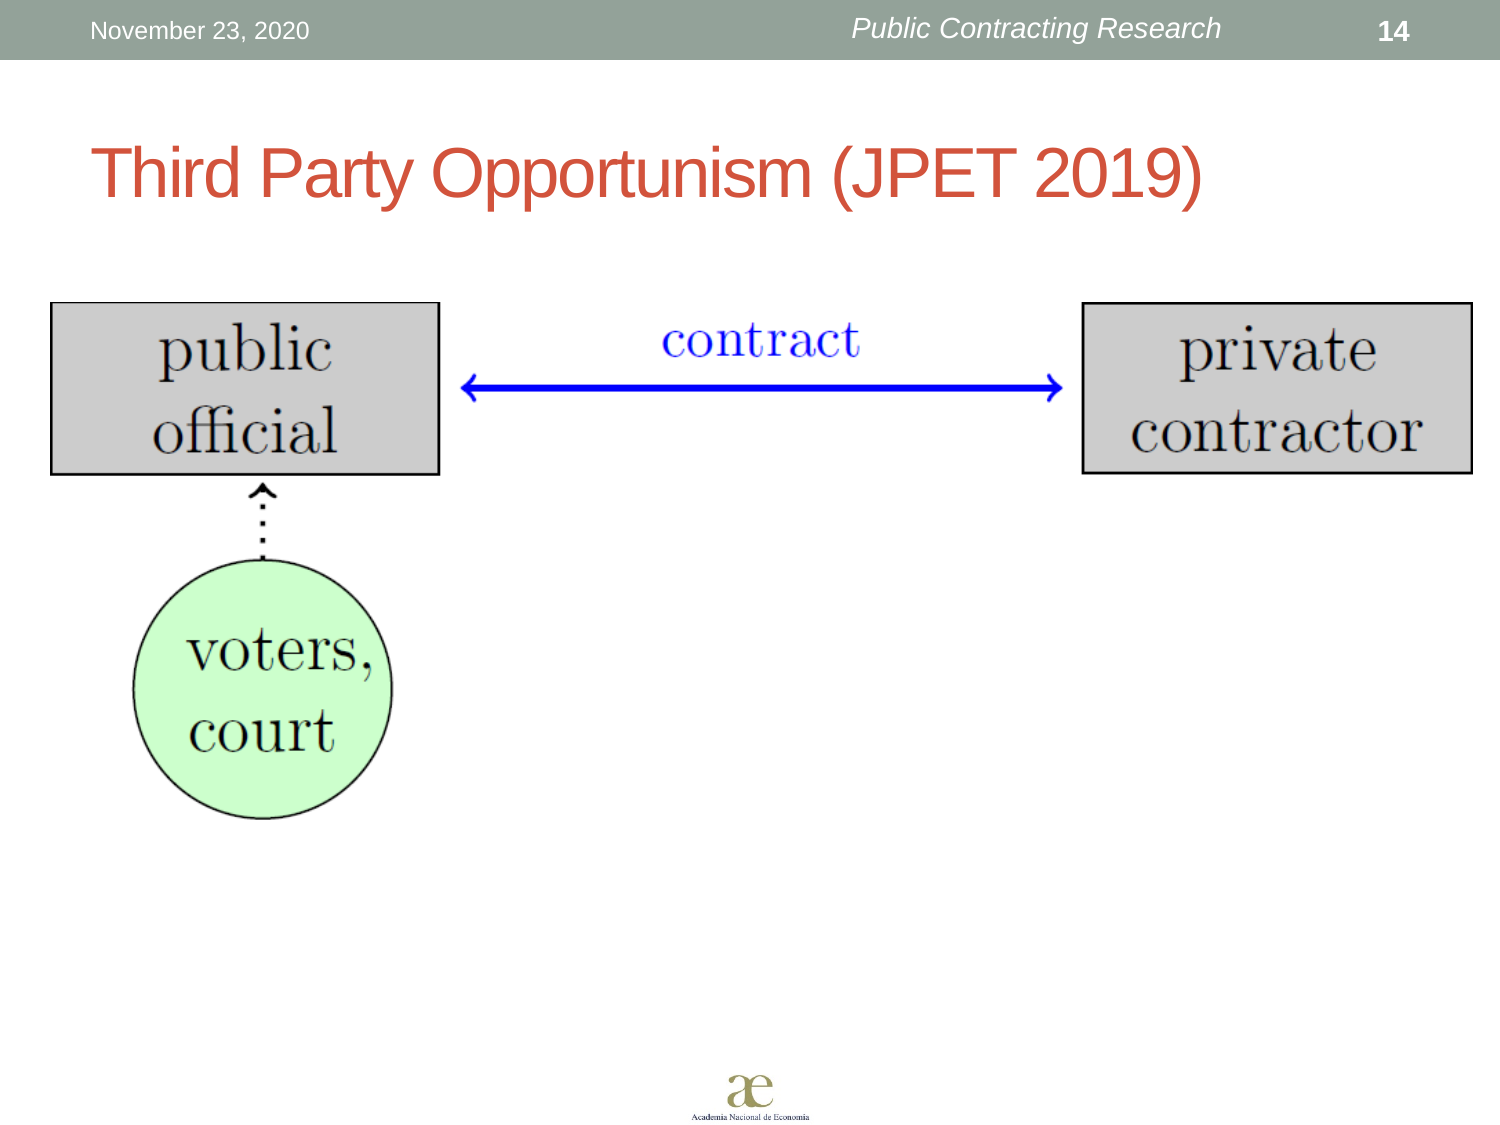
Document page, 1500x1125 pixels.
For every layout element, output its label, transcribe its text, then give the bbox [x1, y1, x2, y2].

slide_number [75, 3, 550, 57]
slide_number 14 [1250, 3, 1425, 57]
picture [682, 1064, 818, 1125]
picture [49, 302, 1474, 823]
title Third Party Opportunism (JPET 2019) [75, 87, 1425, 250]
